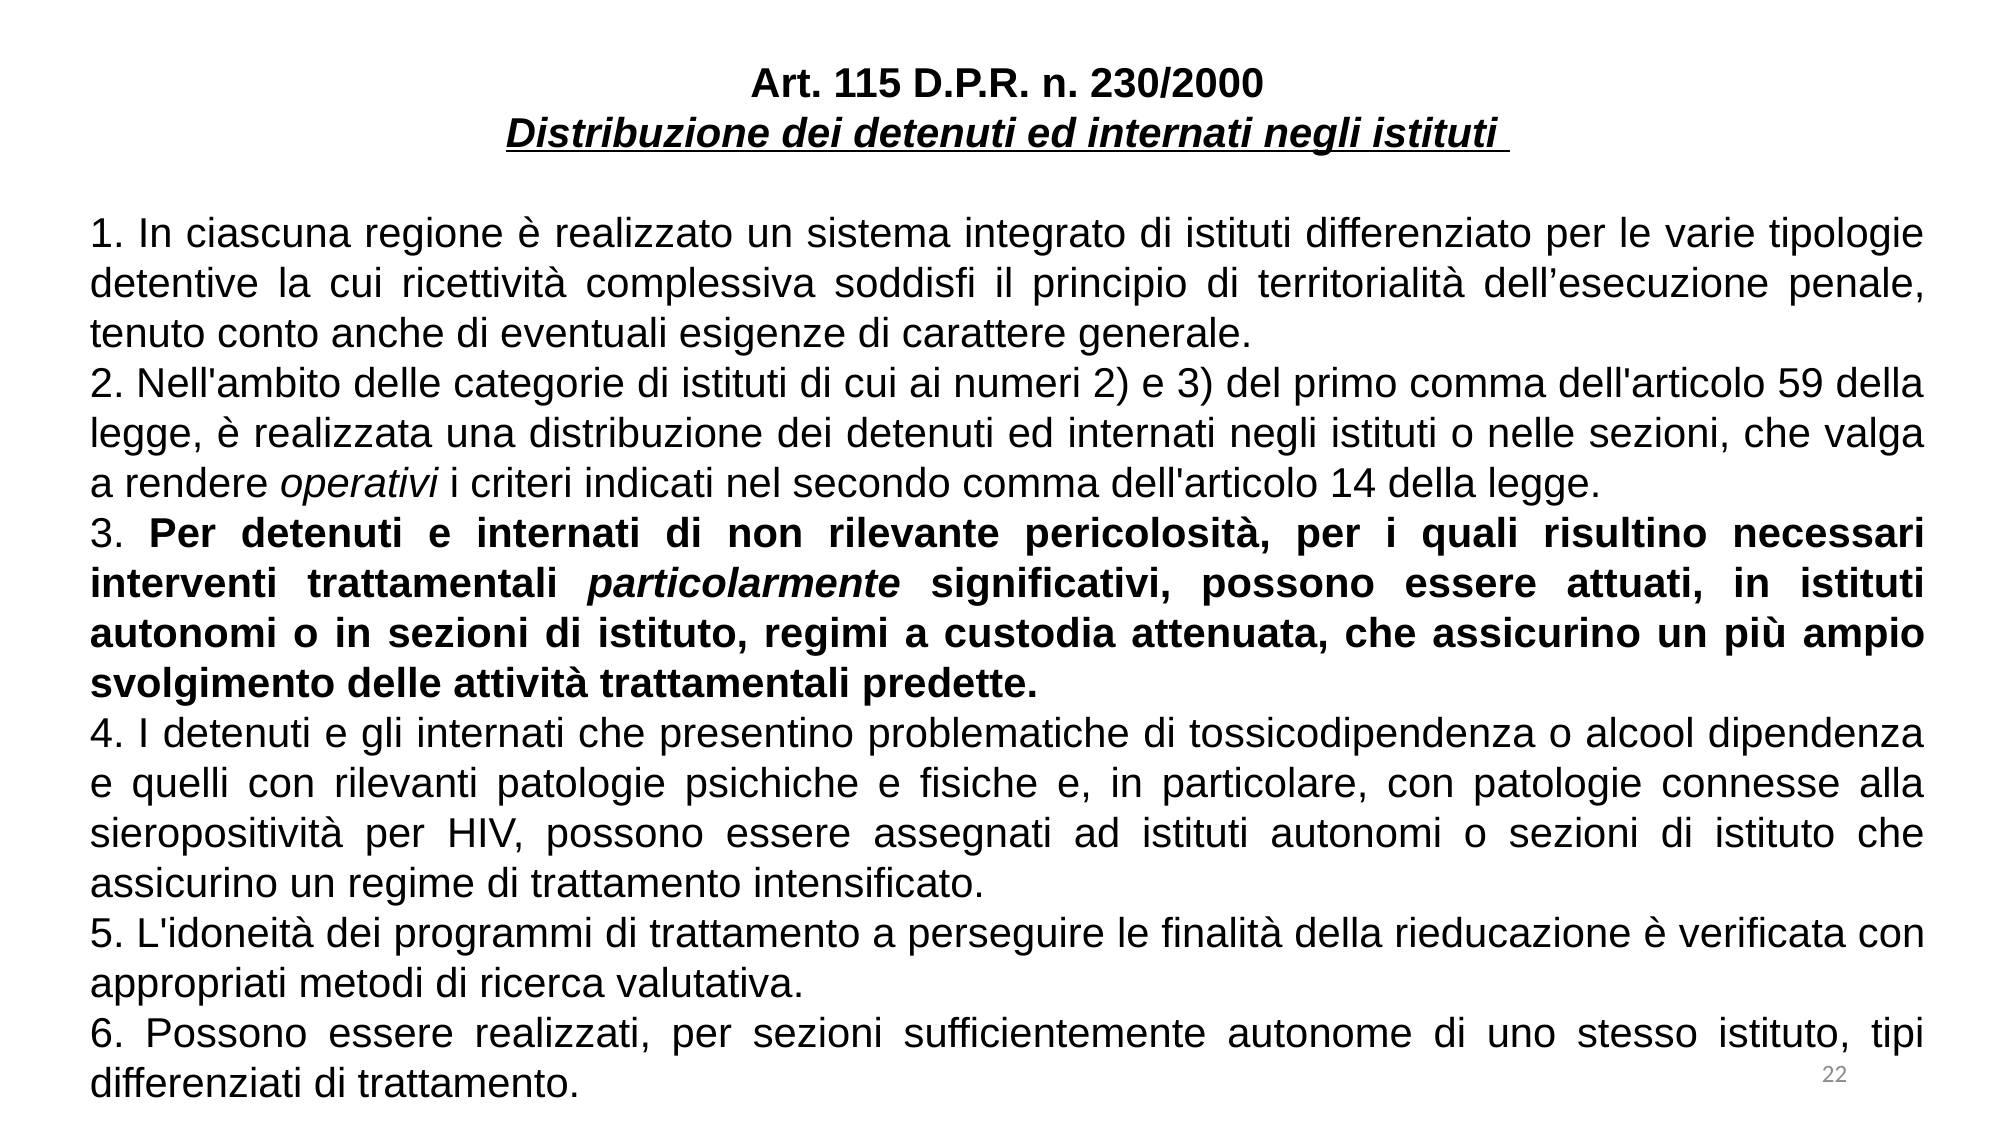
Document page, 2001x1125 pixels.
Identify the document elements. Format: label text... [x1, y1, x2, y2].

text_box Art. 115 D.P.R. n. 230/2000 Distribuzione dei detenuti ed internati negli istituti 1. In ciascuna regione è realizzato un sistema integrato di istituti differenziato per le varie tipologie detentive la cui ricettività complessiva soddisfi il principio di territorialità dell’esecuzione penale, tenuto conto anche di eventuali esigenze di carattere generale. 2. Nell'ambito delle categorie di istituti di cui ai numeri 2) e 3) del primo comma dell'articolo 59 della legge, è realizzata una distribuzione dei detenuti ed internati negli istituti o nelle sezioni, che valga a rendere operativi i criteri indicati nel secondo comma dell'articolo 14 della legge. 3. Per detenuti e internati di non rilevante pericolosità, per i quali risultino necessari interventi trattamentali particolarmente significativi, possono essere attuati, in istituti autonomi o in sezioni di istituto, regimi a custodia attenuata, che assicurino un più ampio svolgimento delle attività trattamentali predette. 4. I detenuti e gli internati che presentino problematiche di tossicodipendenza o alcool dipendenza e quelli con rilevanti patologie psichiche e fisiche e, in particolare, con patologie connesse alla sieropositività per HIV, possono essere assegnati ad istituti autonomi o sezioni di istituto che assicurino un regime di trattamento intensificato. 5. L'idoneità dei programmi di trattamento a perseguire le finalità della rieducazione è verificata con appropriati metodi di ricerca valutativa. 6. Possono essere realizzati, per sezioni sufficientemente autonome di uno stesso istituto, tipi differenziati di trattamento. [74, 48, 1941, 1114]
